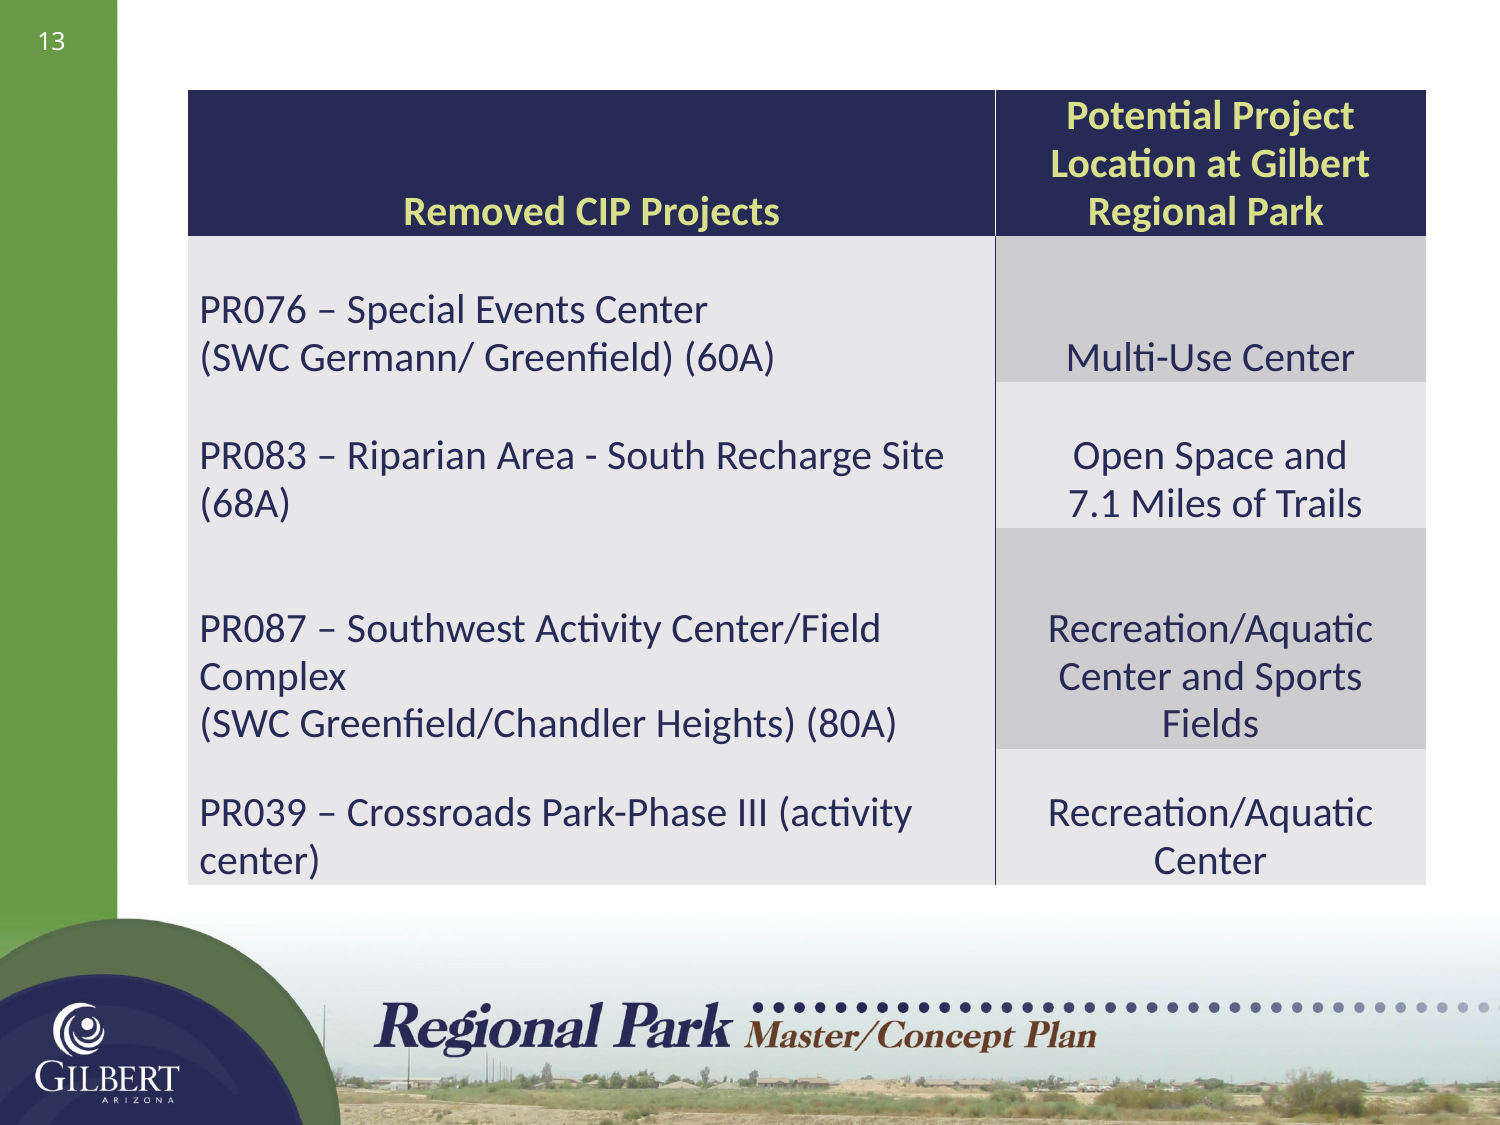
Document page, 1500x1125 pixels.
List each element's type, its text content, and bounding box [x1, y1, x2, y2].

table_cell Recreation/Aquatic Center and Sports Fields [996, 528, 1426, 749]
table_cell PR087 – Southwest Activity Center/Field Complex (SWC Greenfield/Chandler Heights) (80A) [188, 528, 995, 749]
table_cell PR039 – Crossroads Park-Phase III (activity center) [188, 749, 995, 885]
table_cell Recreation/Aquatic Center [996, 749, 1426, 885]
picture [0, 0, 1500, 1125]
table_cell Multi-Use Center [996, 236, 1426, 382]
table_cell Open Space and 7.1 Miles of Trails [996, 382, 1426, 528]
text_box 13 [22, 17, 93, 78]
table_cell PR076 – Special Events Center (SWC Germann/ Greenfield) (60A) [188, 236, 995, 382]
table_cell PR083 – Riparian Area - South Recharge Site (68A) [188, 382, 995, 528]
table_header Potential Project Location at Gilbert Regional Park [996, 90, 1426, 236]
table_header Removed CIP Projects [188, 90, 995, 236]
